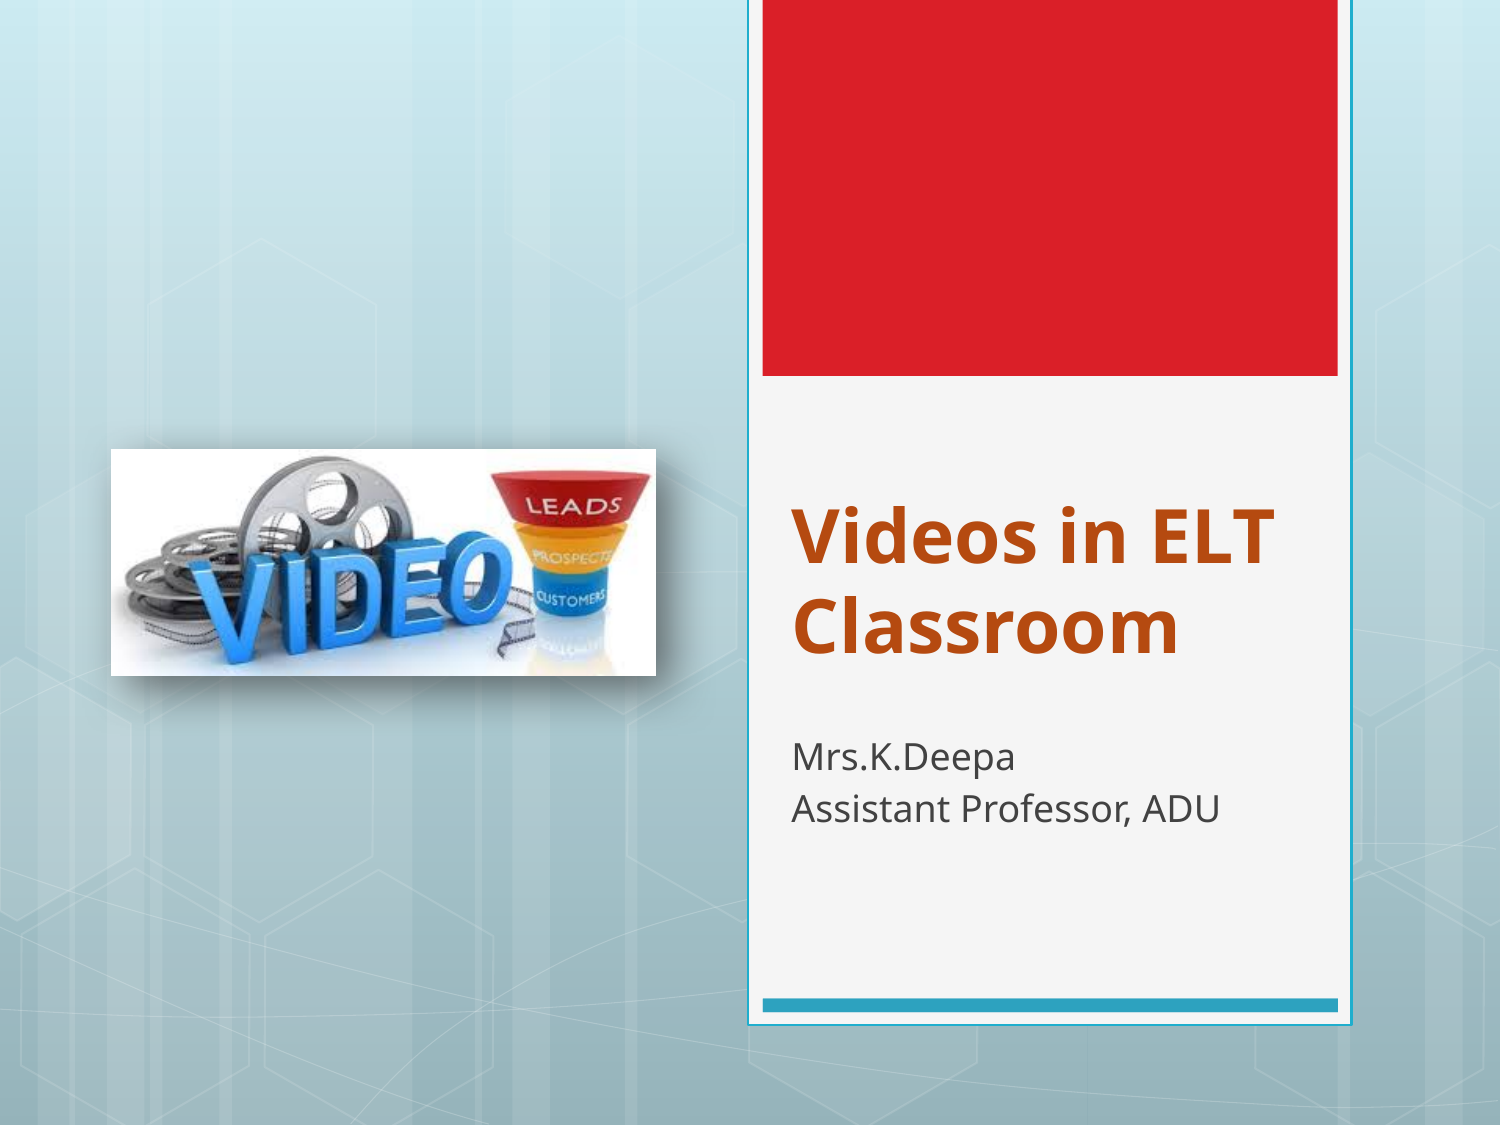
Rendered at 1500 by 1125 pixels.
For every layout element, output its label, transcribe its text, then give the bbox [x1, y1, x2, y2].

picture [111, 448, 656, 676]
subtitle Mrs.K.Deepa Assistant Professor, ADU [776, 725, 1320, 933]
title Videos in ELT Classroom [776, 397, 1320, 677]
